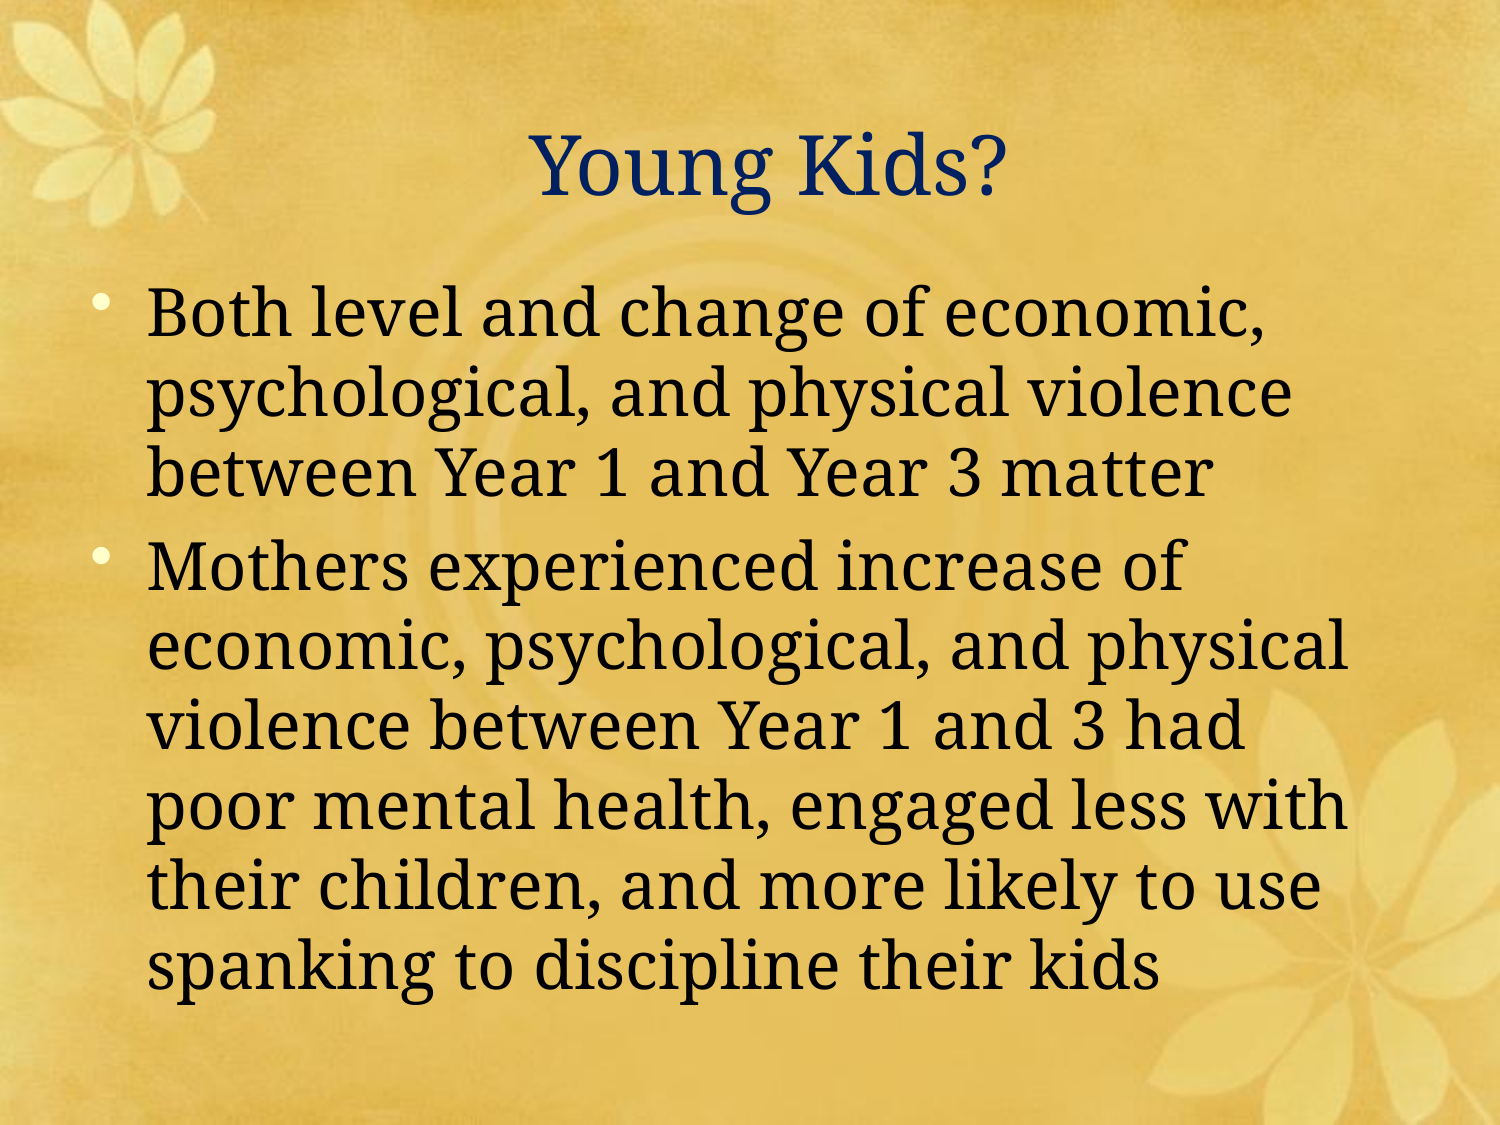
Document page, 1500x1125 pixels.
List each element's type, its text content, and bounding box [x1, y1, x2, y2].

list Both level and change of economic, psychological, and physical violence between Year 1 and Year 3 matter Mothers experienced increase of economic, psychological, and physical violence between Year 1 and 3 had poor mental health, engaged less with their children, and more likely to use spanking to discipline their kids [74, 262, 1426, 1006]
title Young Kids? [99, 74, 1440, 249]
picture [0, 0, 1500, 1125]
